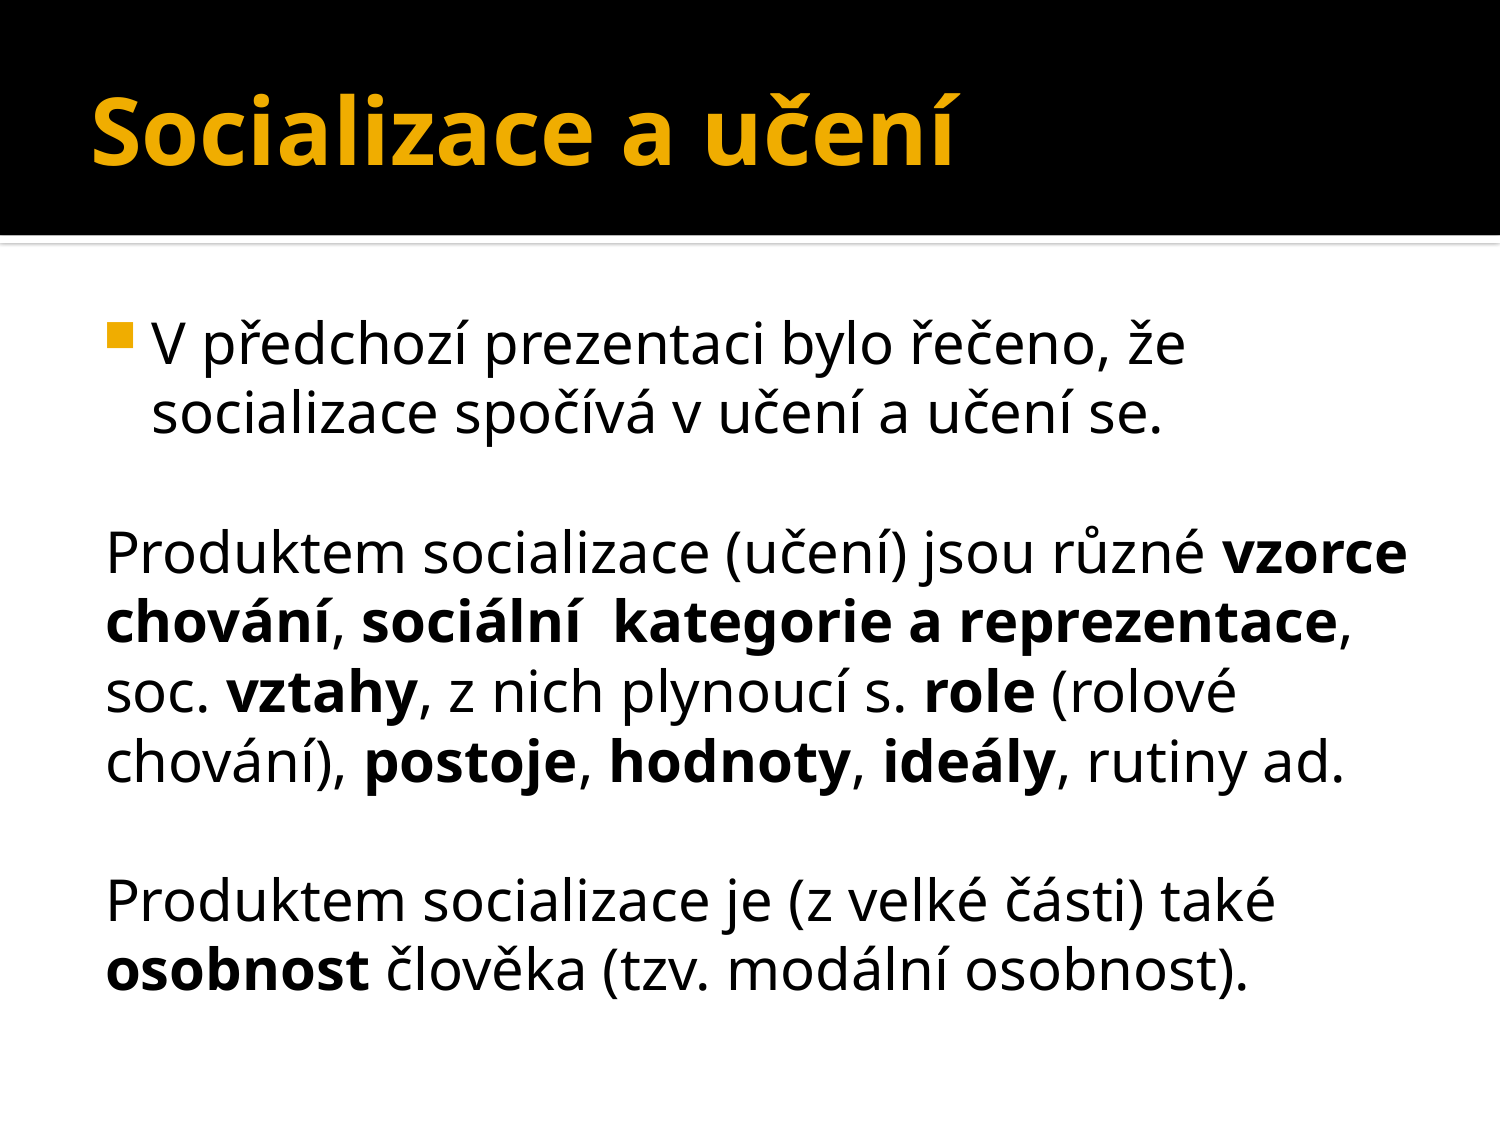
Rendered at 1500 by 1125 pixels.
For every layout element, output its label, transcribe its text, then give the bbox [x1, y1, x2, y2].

list V předchozí prezentaci bylo řečeno, že socializace spočívá v učení a učení se. Produktem socializace (učení) jsou různé vzorce chování, sociální kategorie a reprezentace, soc. vztahy, z nich plynoucí s. role (rolové chování), postoje, hodnoty, ideály, rutiny ad. Produktem socializace je (z velké části) také osobnost člověka (tzv. modální osobnost). [75, 291, 1425, 1050]
title Socializace a učení [75, 25, 1425, 231]
